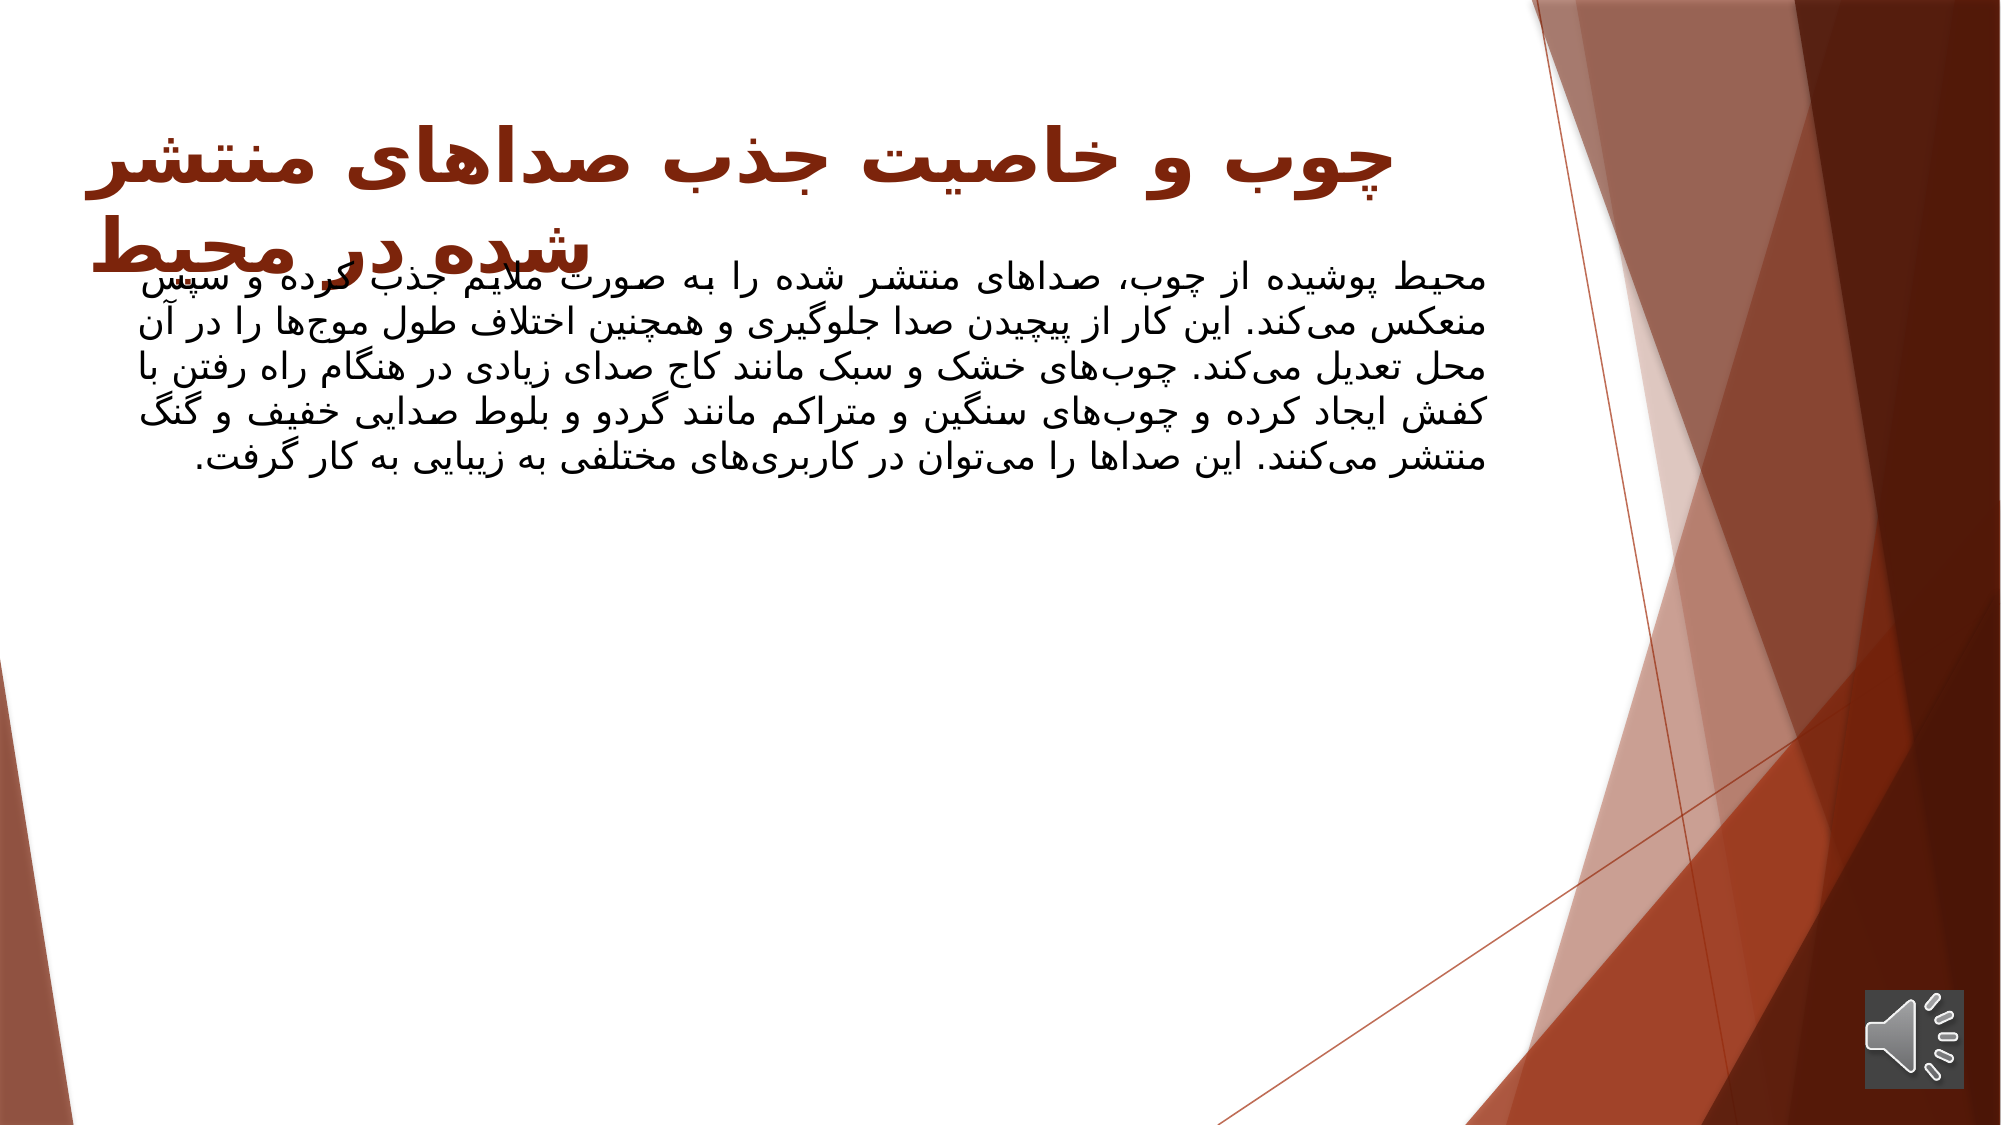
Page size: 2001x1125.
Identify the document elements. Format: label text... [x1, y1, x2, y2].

picture [1864, 989, 1966, 1091]
text_box محیط پوشیده از چوب، صداهای منتشر شده را به صورت ملایم جذب کرده و سپس منعکس می‌کند. این کار از پیچیدن صدا جلوگیری و همچنین اختلاف طول موج‌ها را در آن محل تعدیل می‌کند. چوب‌های خشک و سبک مانند کاج صدای زیادی در هنگام راه رفتن با کفش ایجاد کرده و چوب‌های سنگین و متراکم مانند گردو و بلوط صدایی خفیف و گنگ منتشر می‌کنند. این صدا‌ها را می‌توان در کاربری‌های مختلفی به زیبایی به کار گرفت. [122, 244, 1503, 485]
title چوب و خاصیت جذب صداهای منتشر شده در محیط [73, 99, 1484, 317]
